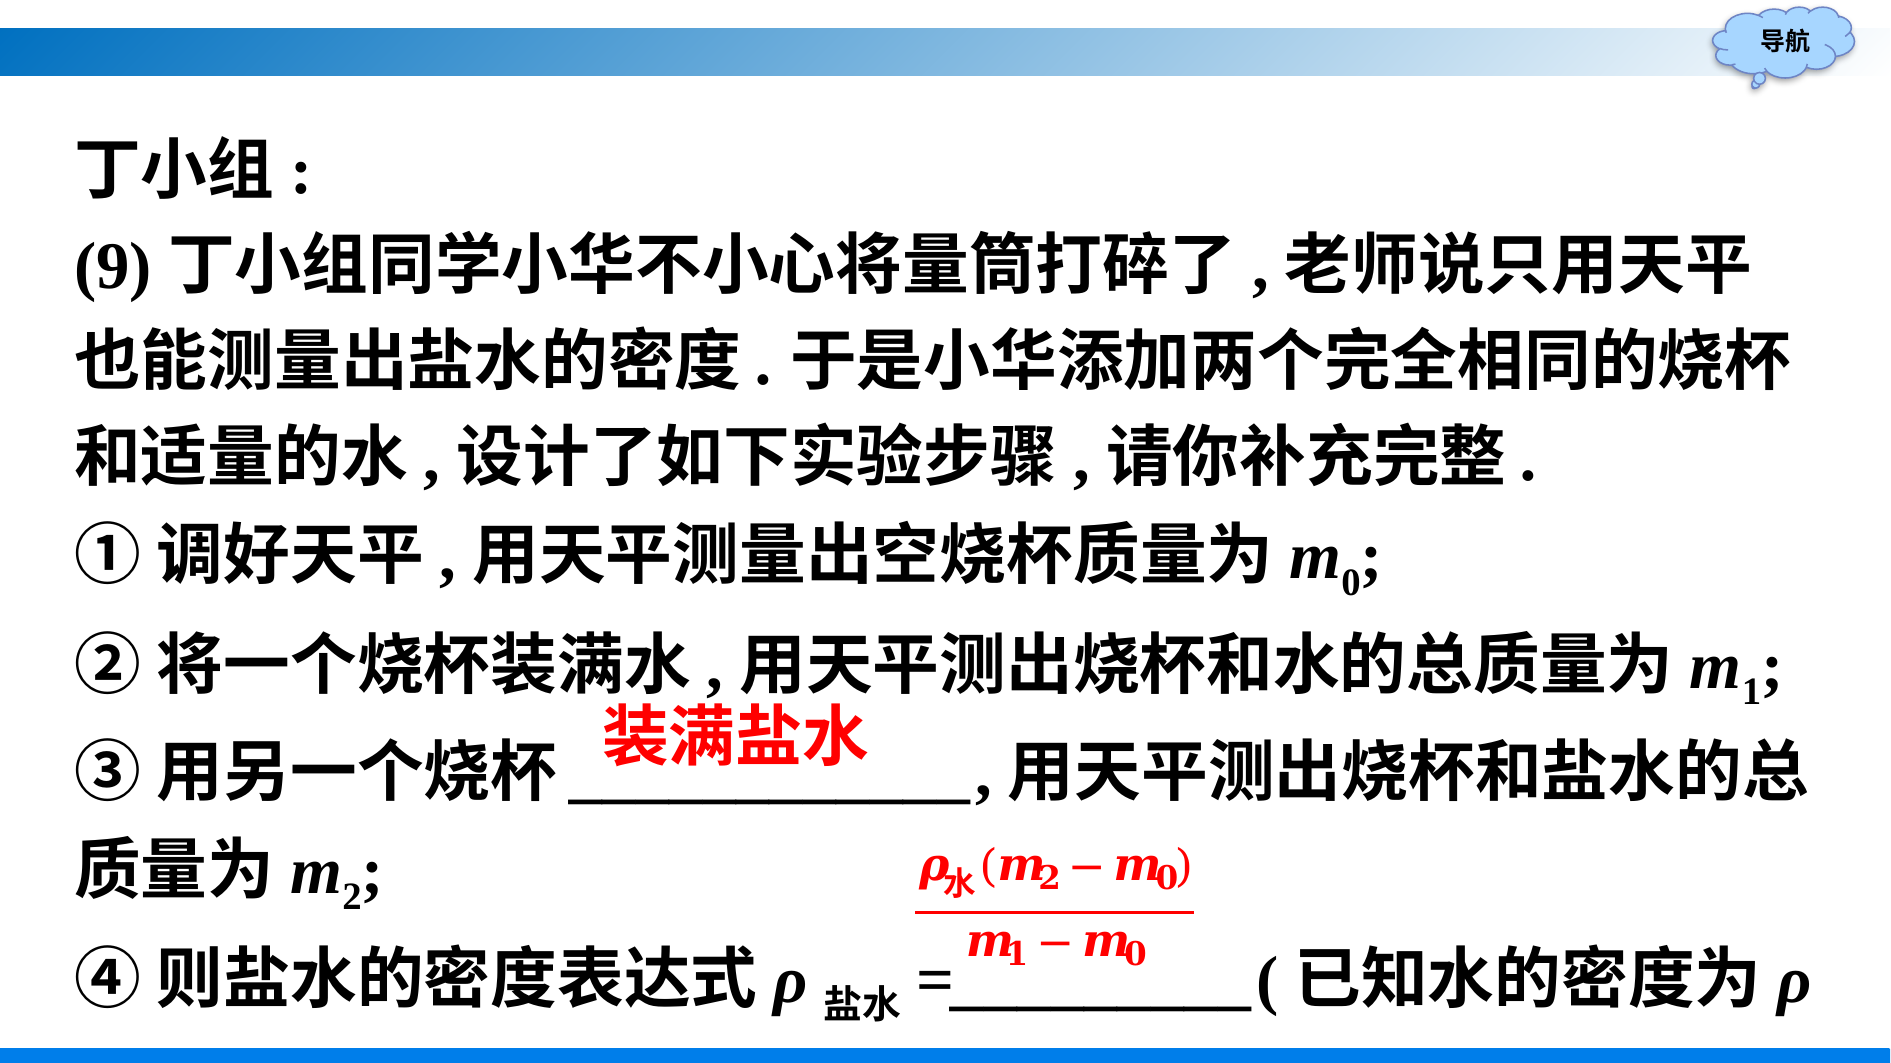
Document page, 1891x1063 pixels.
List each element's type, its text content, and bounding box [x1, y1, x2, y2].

text_box 丁小组: (9)丁小组同学小华不小心将量筒打碎了,老师说只用天平也能测量出盐水的密度.于是小华添加两个完全相同的烧杯和适量的水,设计了如下实验步骤,请你补充完整. ①调好天平,用天平测量出空烧杯质量为m0; ②将一个烧杯装满水,用天平测出烧杯和水的总质量为m1; ③用另一个烧杯____________,用天平测出烧杯和盐水的总质量为m2; ④则盐水的密度表达式ρ盐水=_________(已知水的密度为ρ水). [59, 103, 1833, 1063]
text_box 装满盐水 [587, 686, 884, 782]
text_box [841, 842, 1269, 967]
